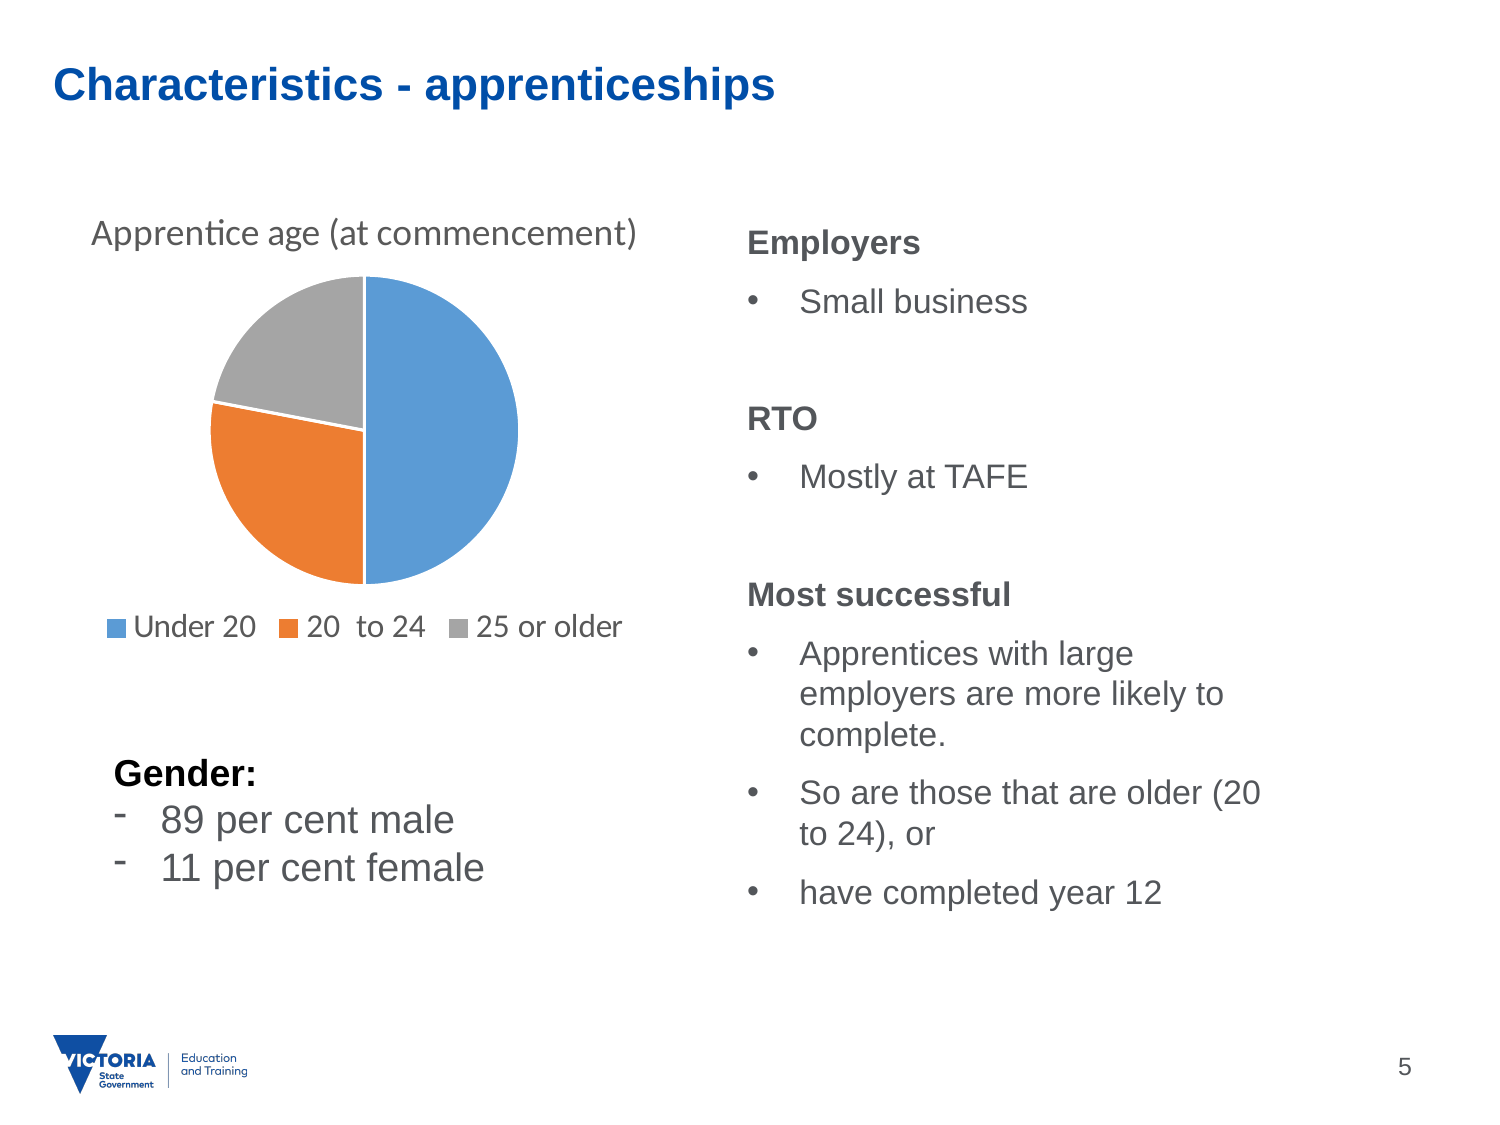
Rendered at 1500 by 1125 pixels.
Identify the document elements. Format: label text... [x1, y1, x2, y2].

chart [0, 188, 729, 653]
picture [53, 1035, 277, 1094]
title Characteristics - apprenticeships [53, 61, 1441, 191]
text_box Gender: 89 per cent male 11 per cent female [98, 741, 515, 897]
list Employers Small business RTO Mostly at TAFE Most successful Apprentices with large employers are more likely to complete. So are those that are older (20 to 24), or have completed year 12 [747, 159, 1289, 916]
